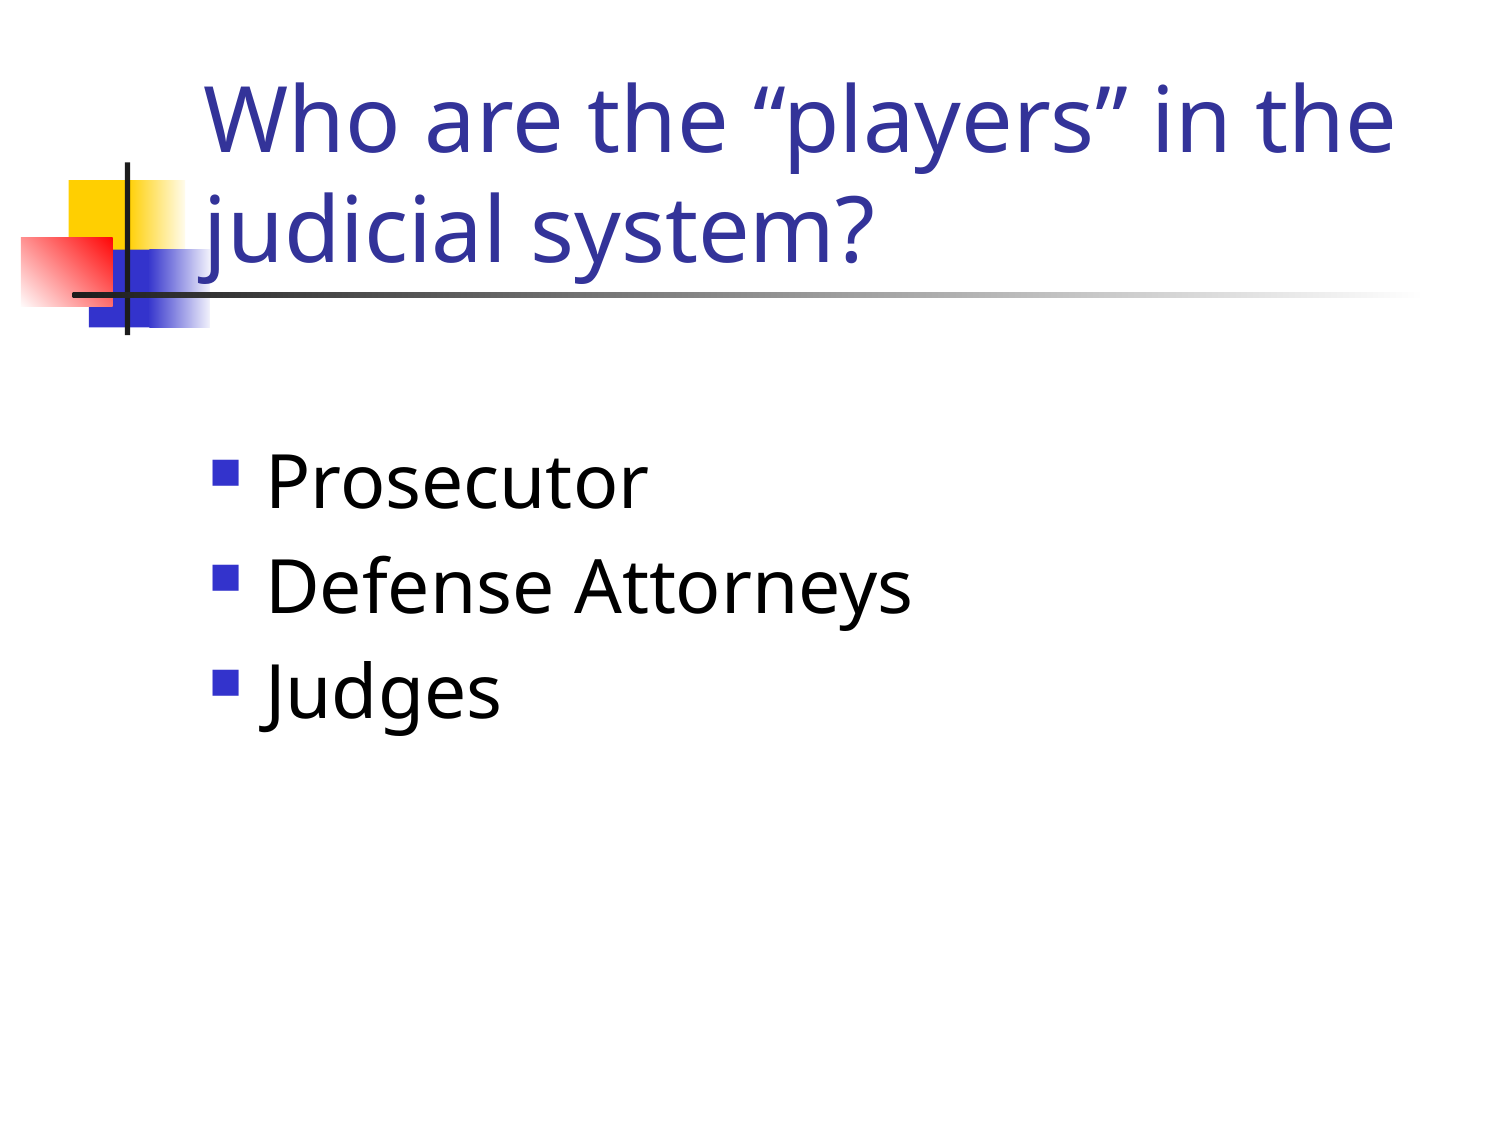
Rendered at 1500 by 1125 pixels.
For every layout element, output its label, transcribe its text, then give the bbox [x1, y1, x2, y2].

list Prosecutor Defense Attorneys Judges [193, 331, 1469, 1006]
title Who are the “players” in the judicial system? [188, 101, 1468, 289]
